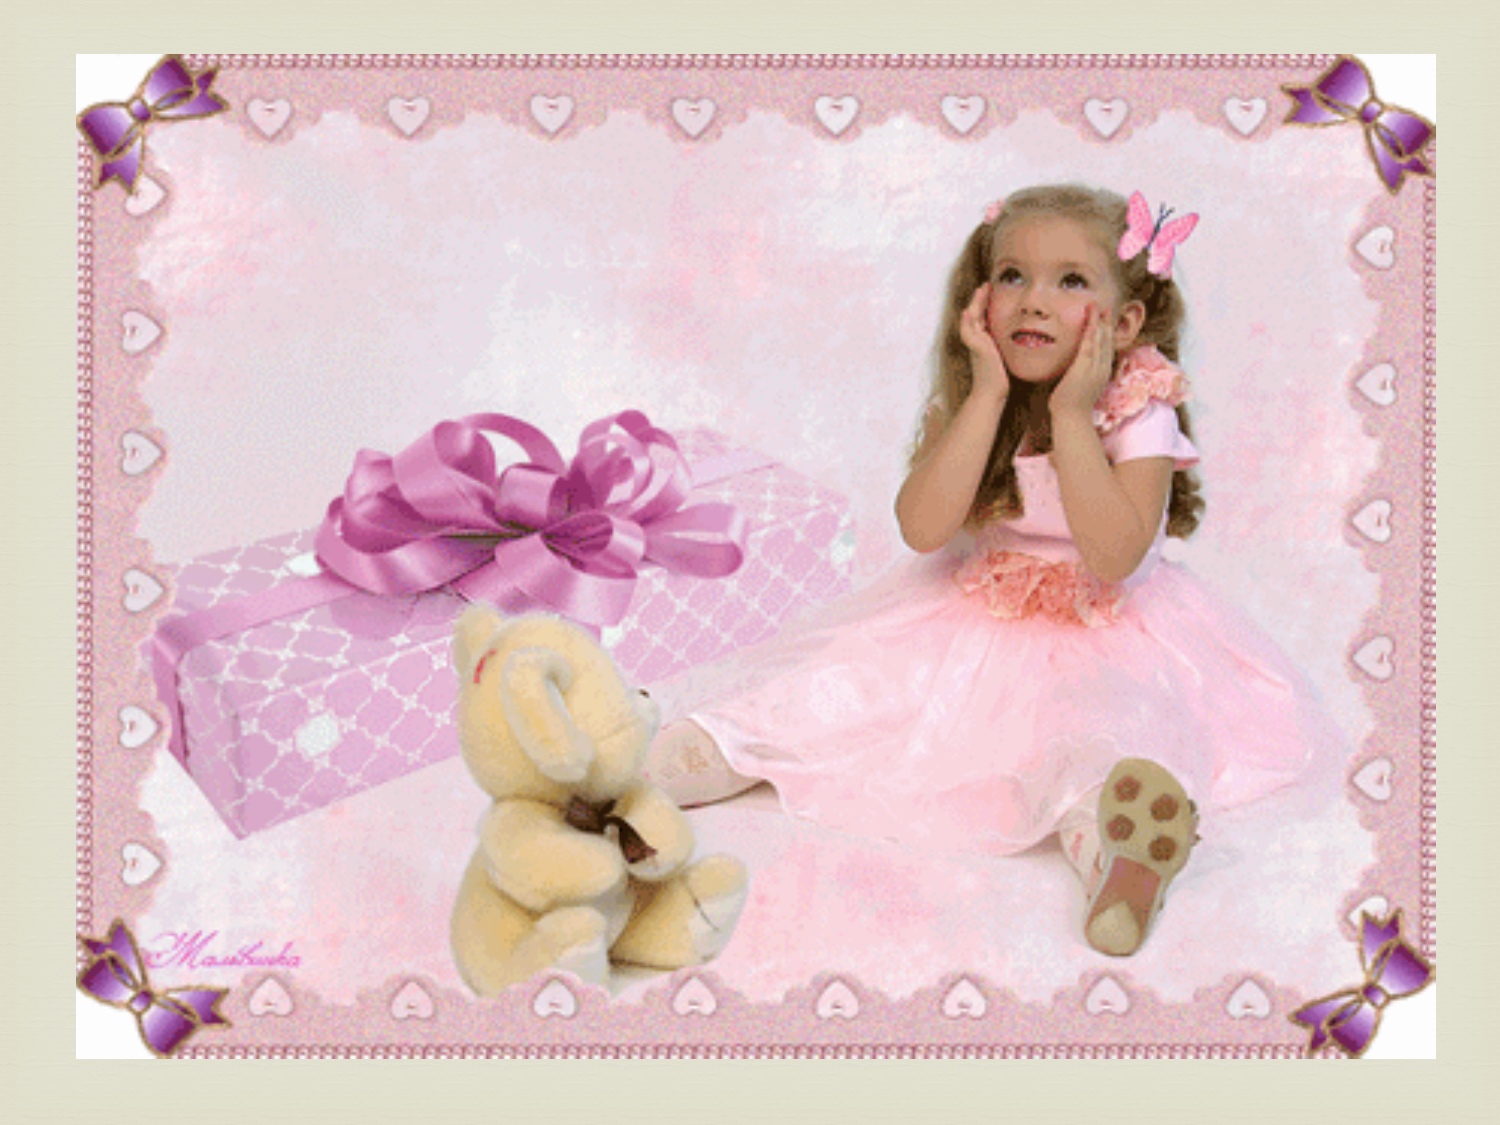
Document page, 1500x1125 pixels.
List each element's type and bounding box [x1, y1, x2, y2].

picture [76, 53, 1436, 1060]
